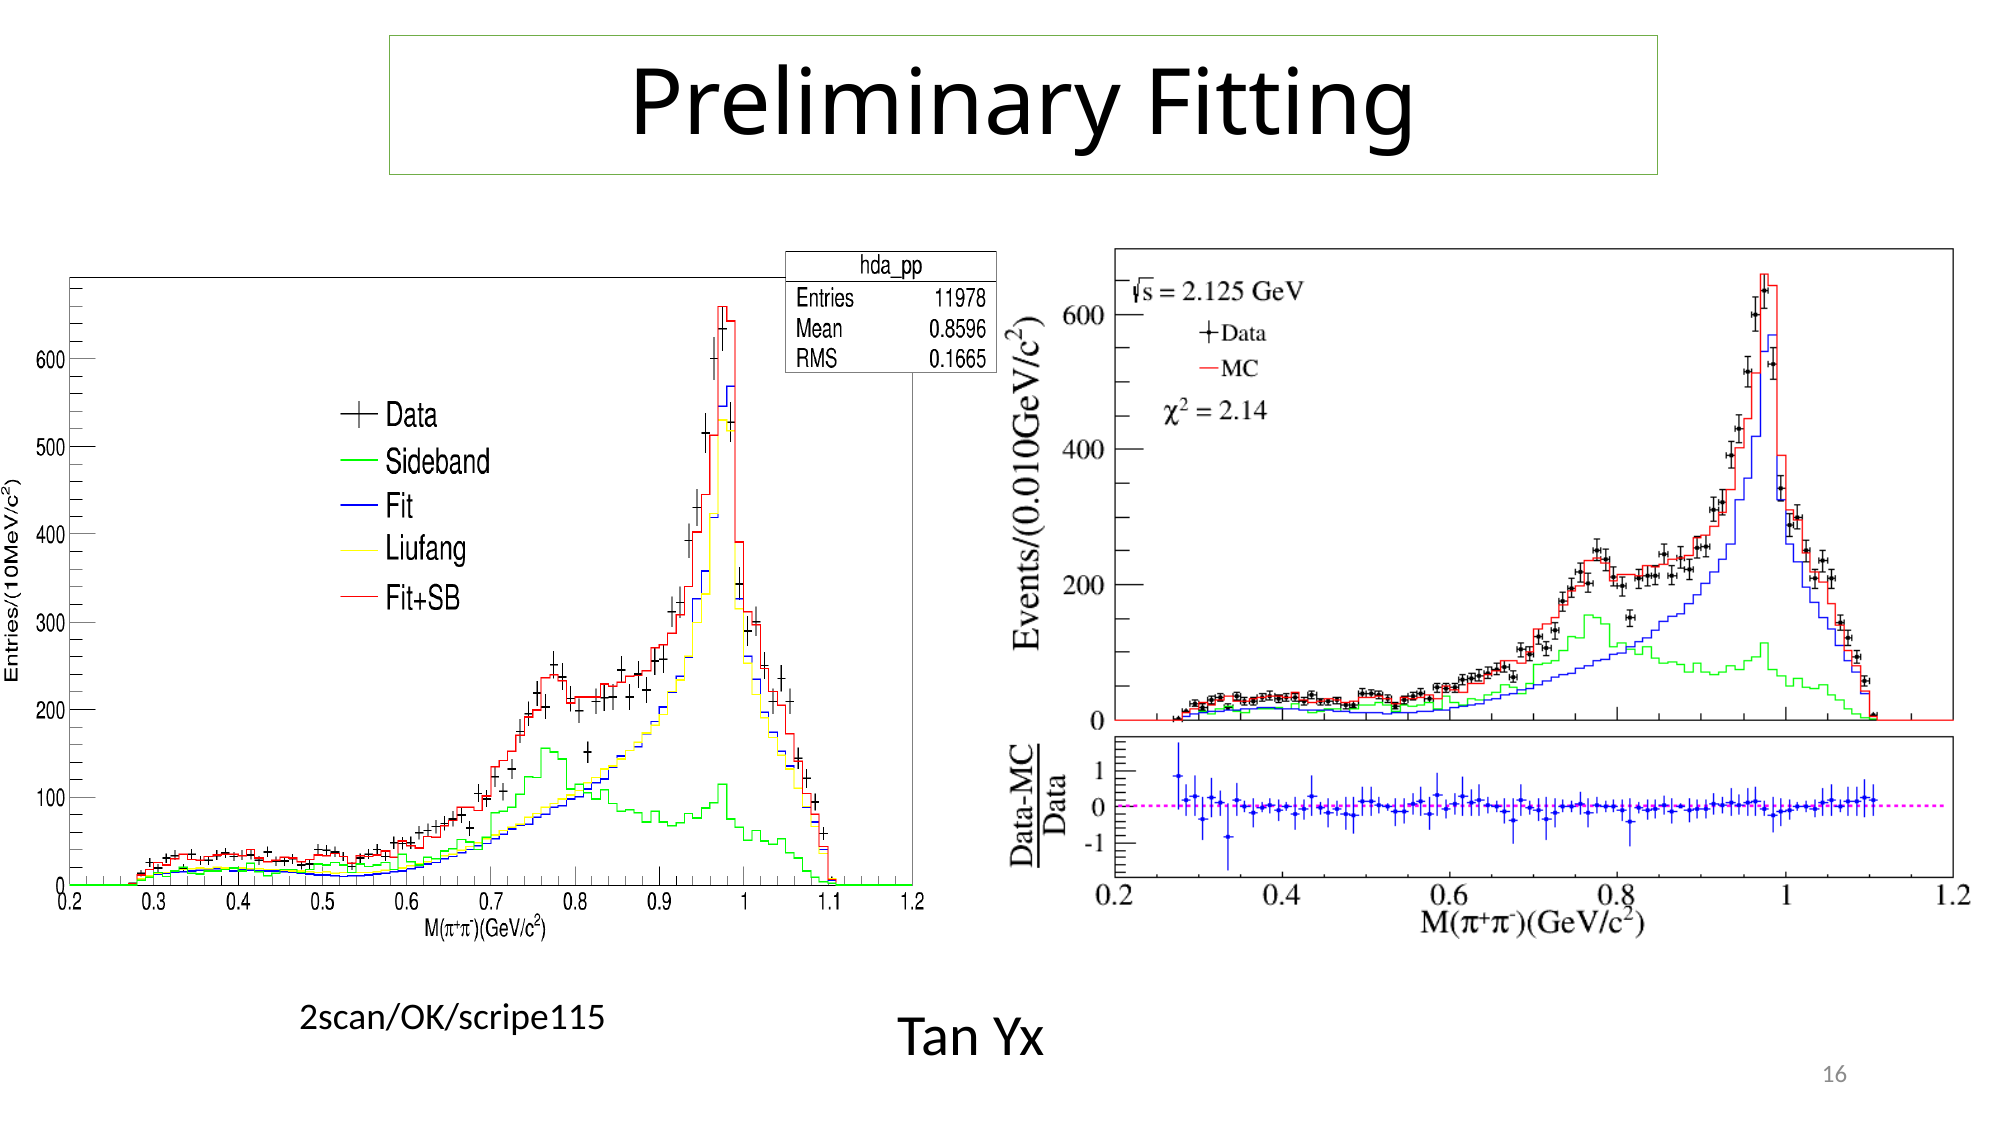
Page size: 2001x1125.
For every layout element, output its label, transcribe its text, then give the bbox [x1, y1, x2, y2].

slide_number 16 [1412, 1042, 1863, 1103]
picture [1003, 247, 1973, 940]
text_box 2scan/OK/scripe115 [284, 984, 630, 1045]
text_box Tan Yx [813, 989, 1130, 1074]
title Preliminary Fitting [389, 35, 1658, 175]
picture [0, 247, 998, 942]
